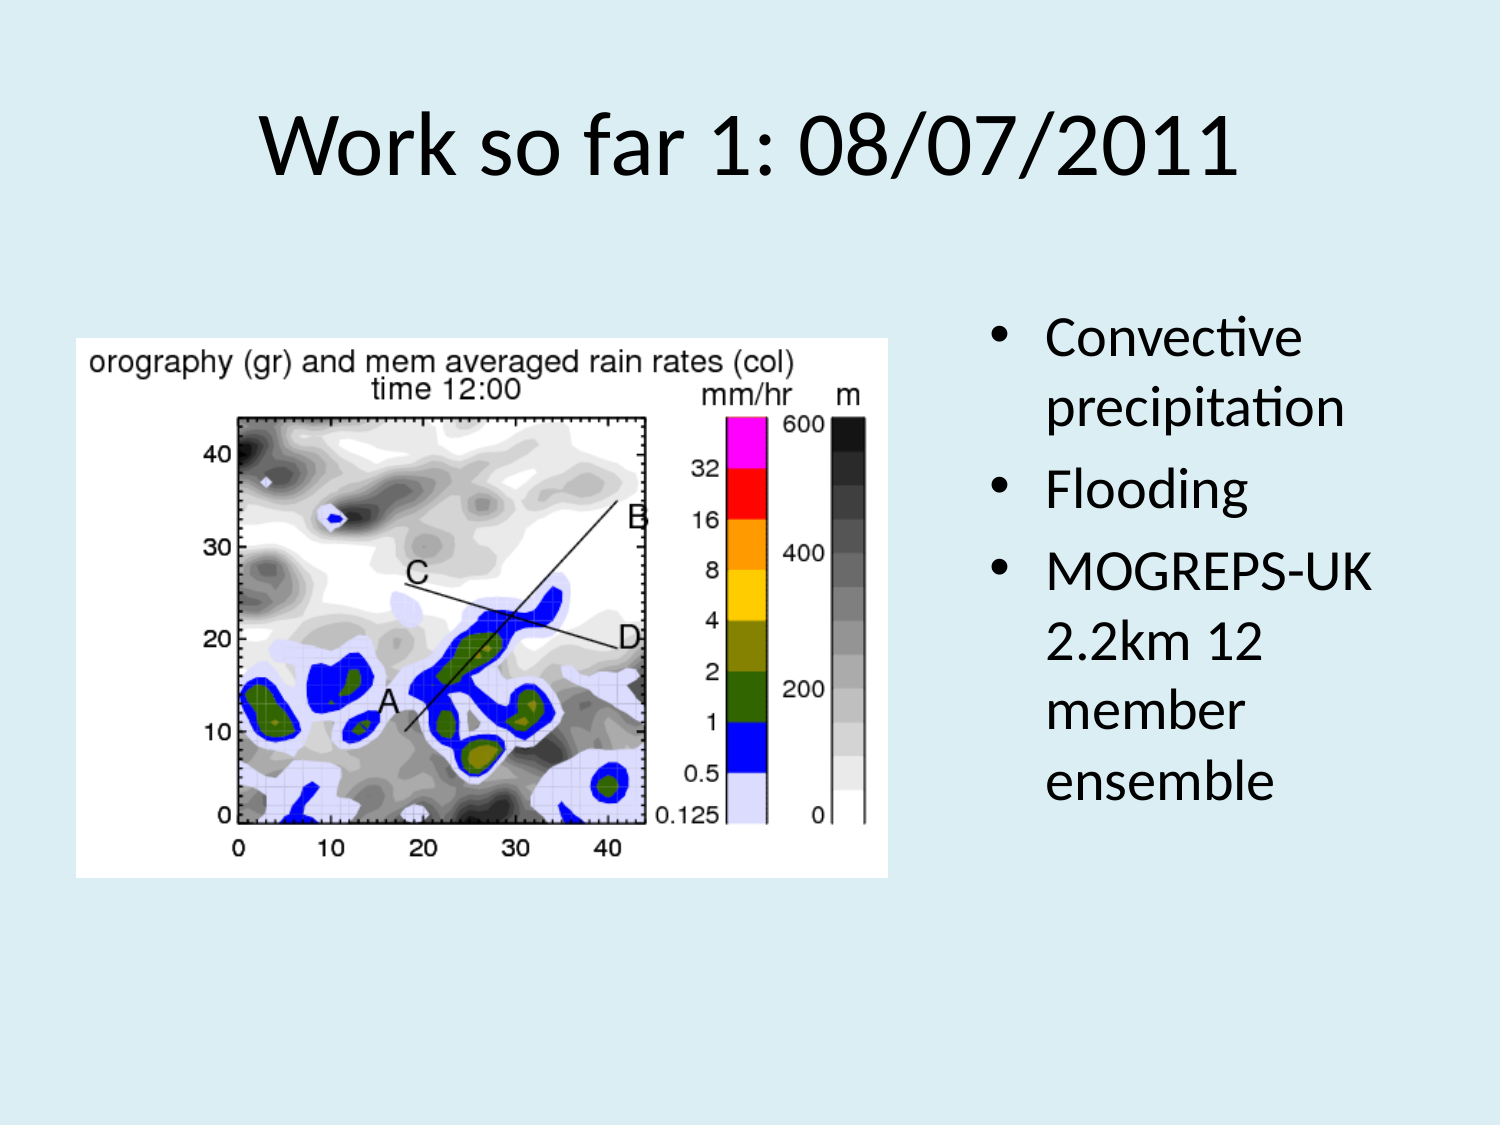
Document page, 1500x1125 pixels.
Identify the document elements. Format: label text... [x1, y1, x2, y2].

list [76, 337, 888, 879]
list Convective precipitation Flooding MOGREPS-UK 2.2km 12 member ensemble [974, 290, 1437, 1005]
title Work so far 1: 08/07/2011 [75, 45, 1425, 233]
